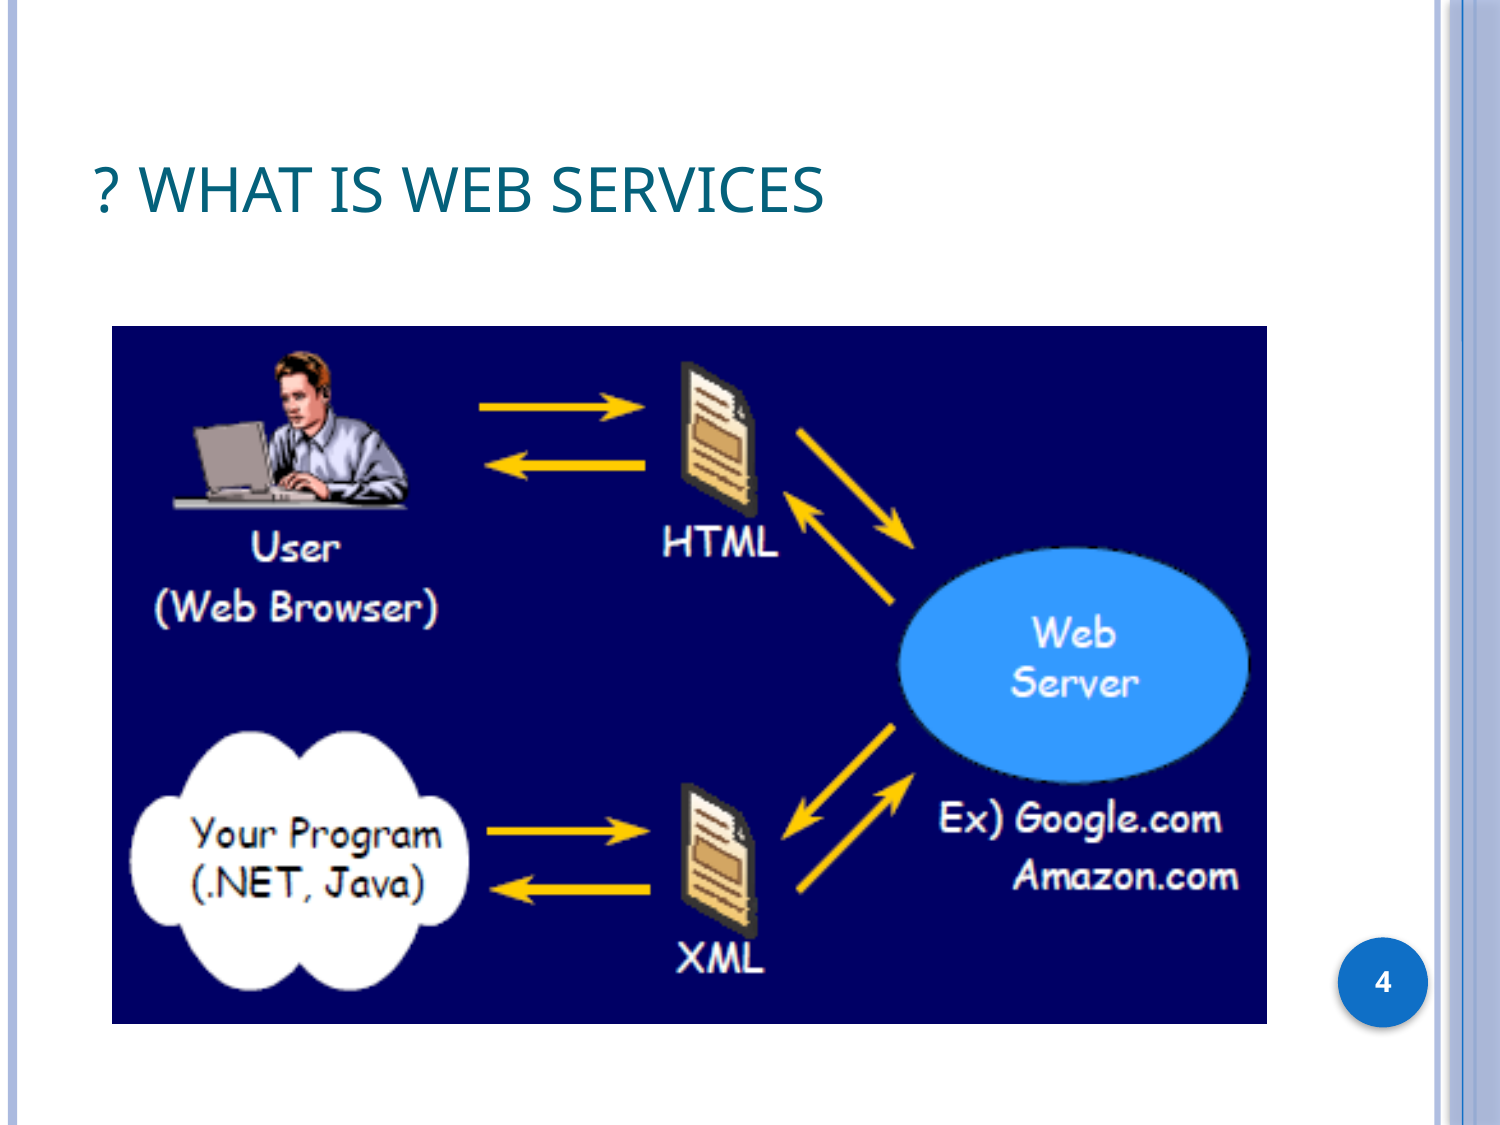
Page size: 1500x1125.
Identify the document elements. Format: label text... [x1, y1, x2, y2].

picture [111, 325, 1268, 1024]
slide_number 4 [1333, 940, 1434, 1027]
title What is web services ? [75, 45, 1300, 233]
